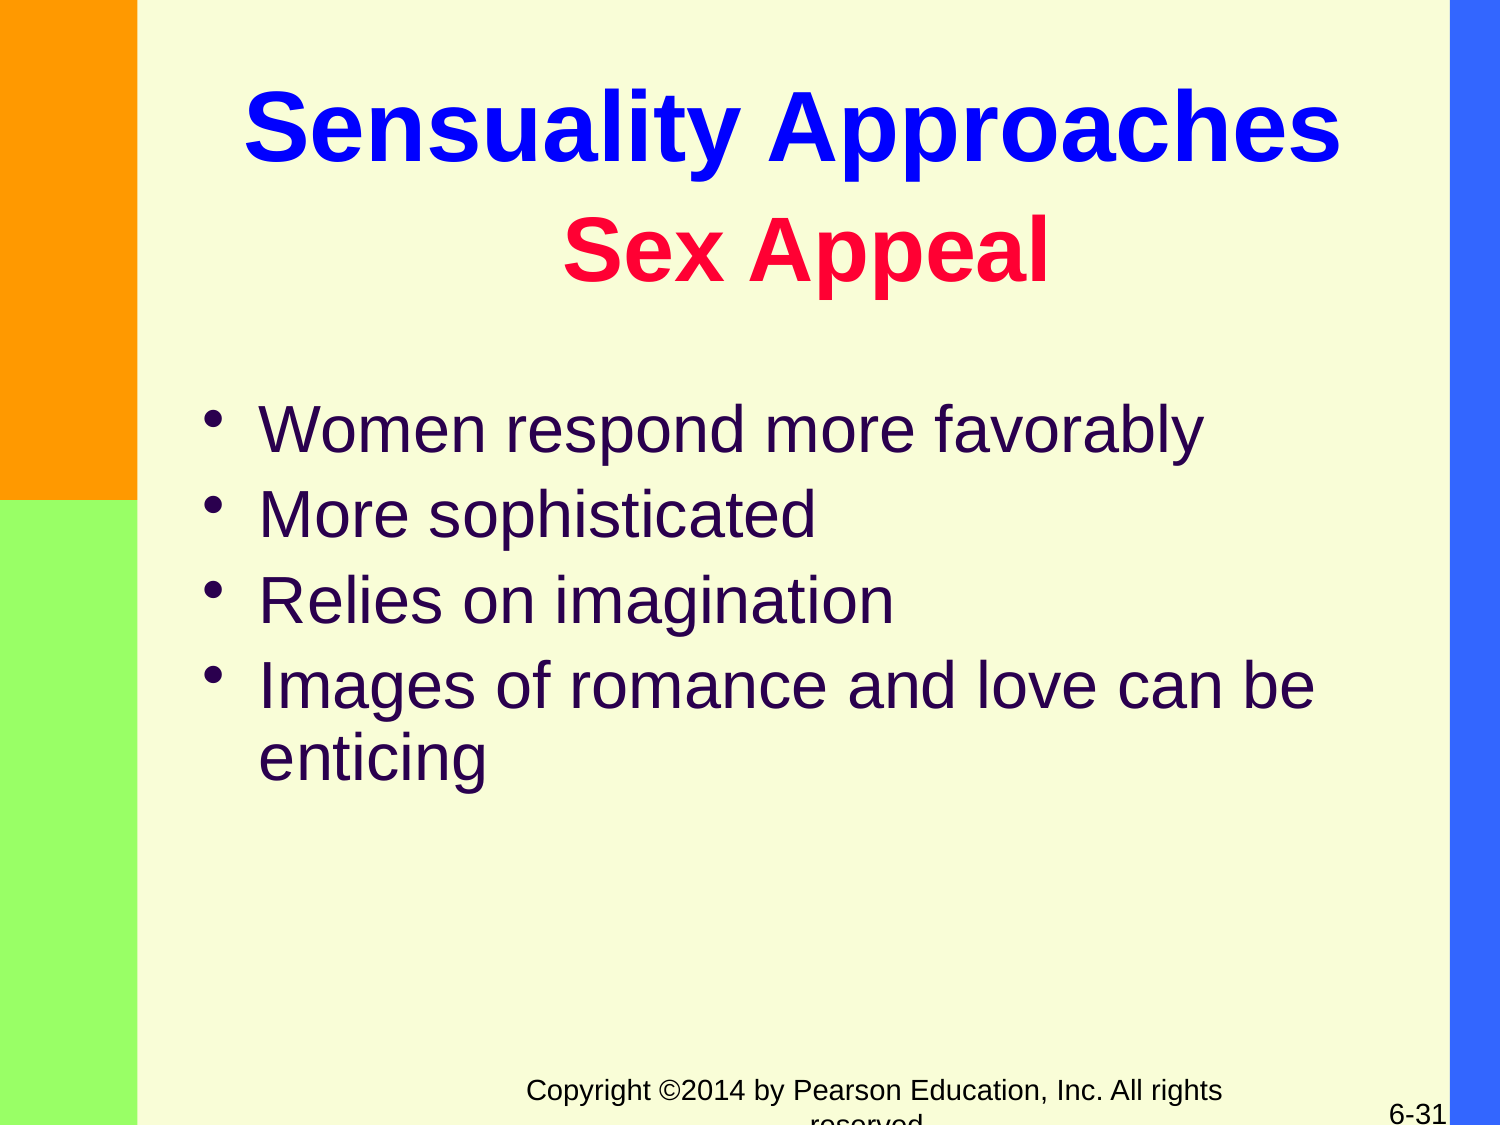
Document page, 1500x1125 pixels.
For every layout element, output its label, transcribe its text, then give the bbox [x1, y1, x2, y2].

text_box [0, 500, 138, 1125]
text_box [1449, 0, 1500, 1125]
text_box [0, 0, 138, 500]
footer Copyright ©2014 by Pearson Education, Inc. All rights reserved. [474, 1074, 1149, 1125]
title Sensuality Approaches Sex Appeal [162, 24, 1426, 338]
list Women respond more favorably More sophisticated Relies on imagination Images of romance and love can be enticing [187, 387, 1449, 813]
slide_number 6-31 [1149, 1074, 1449, 1125]
